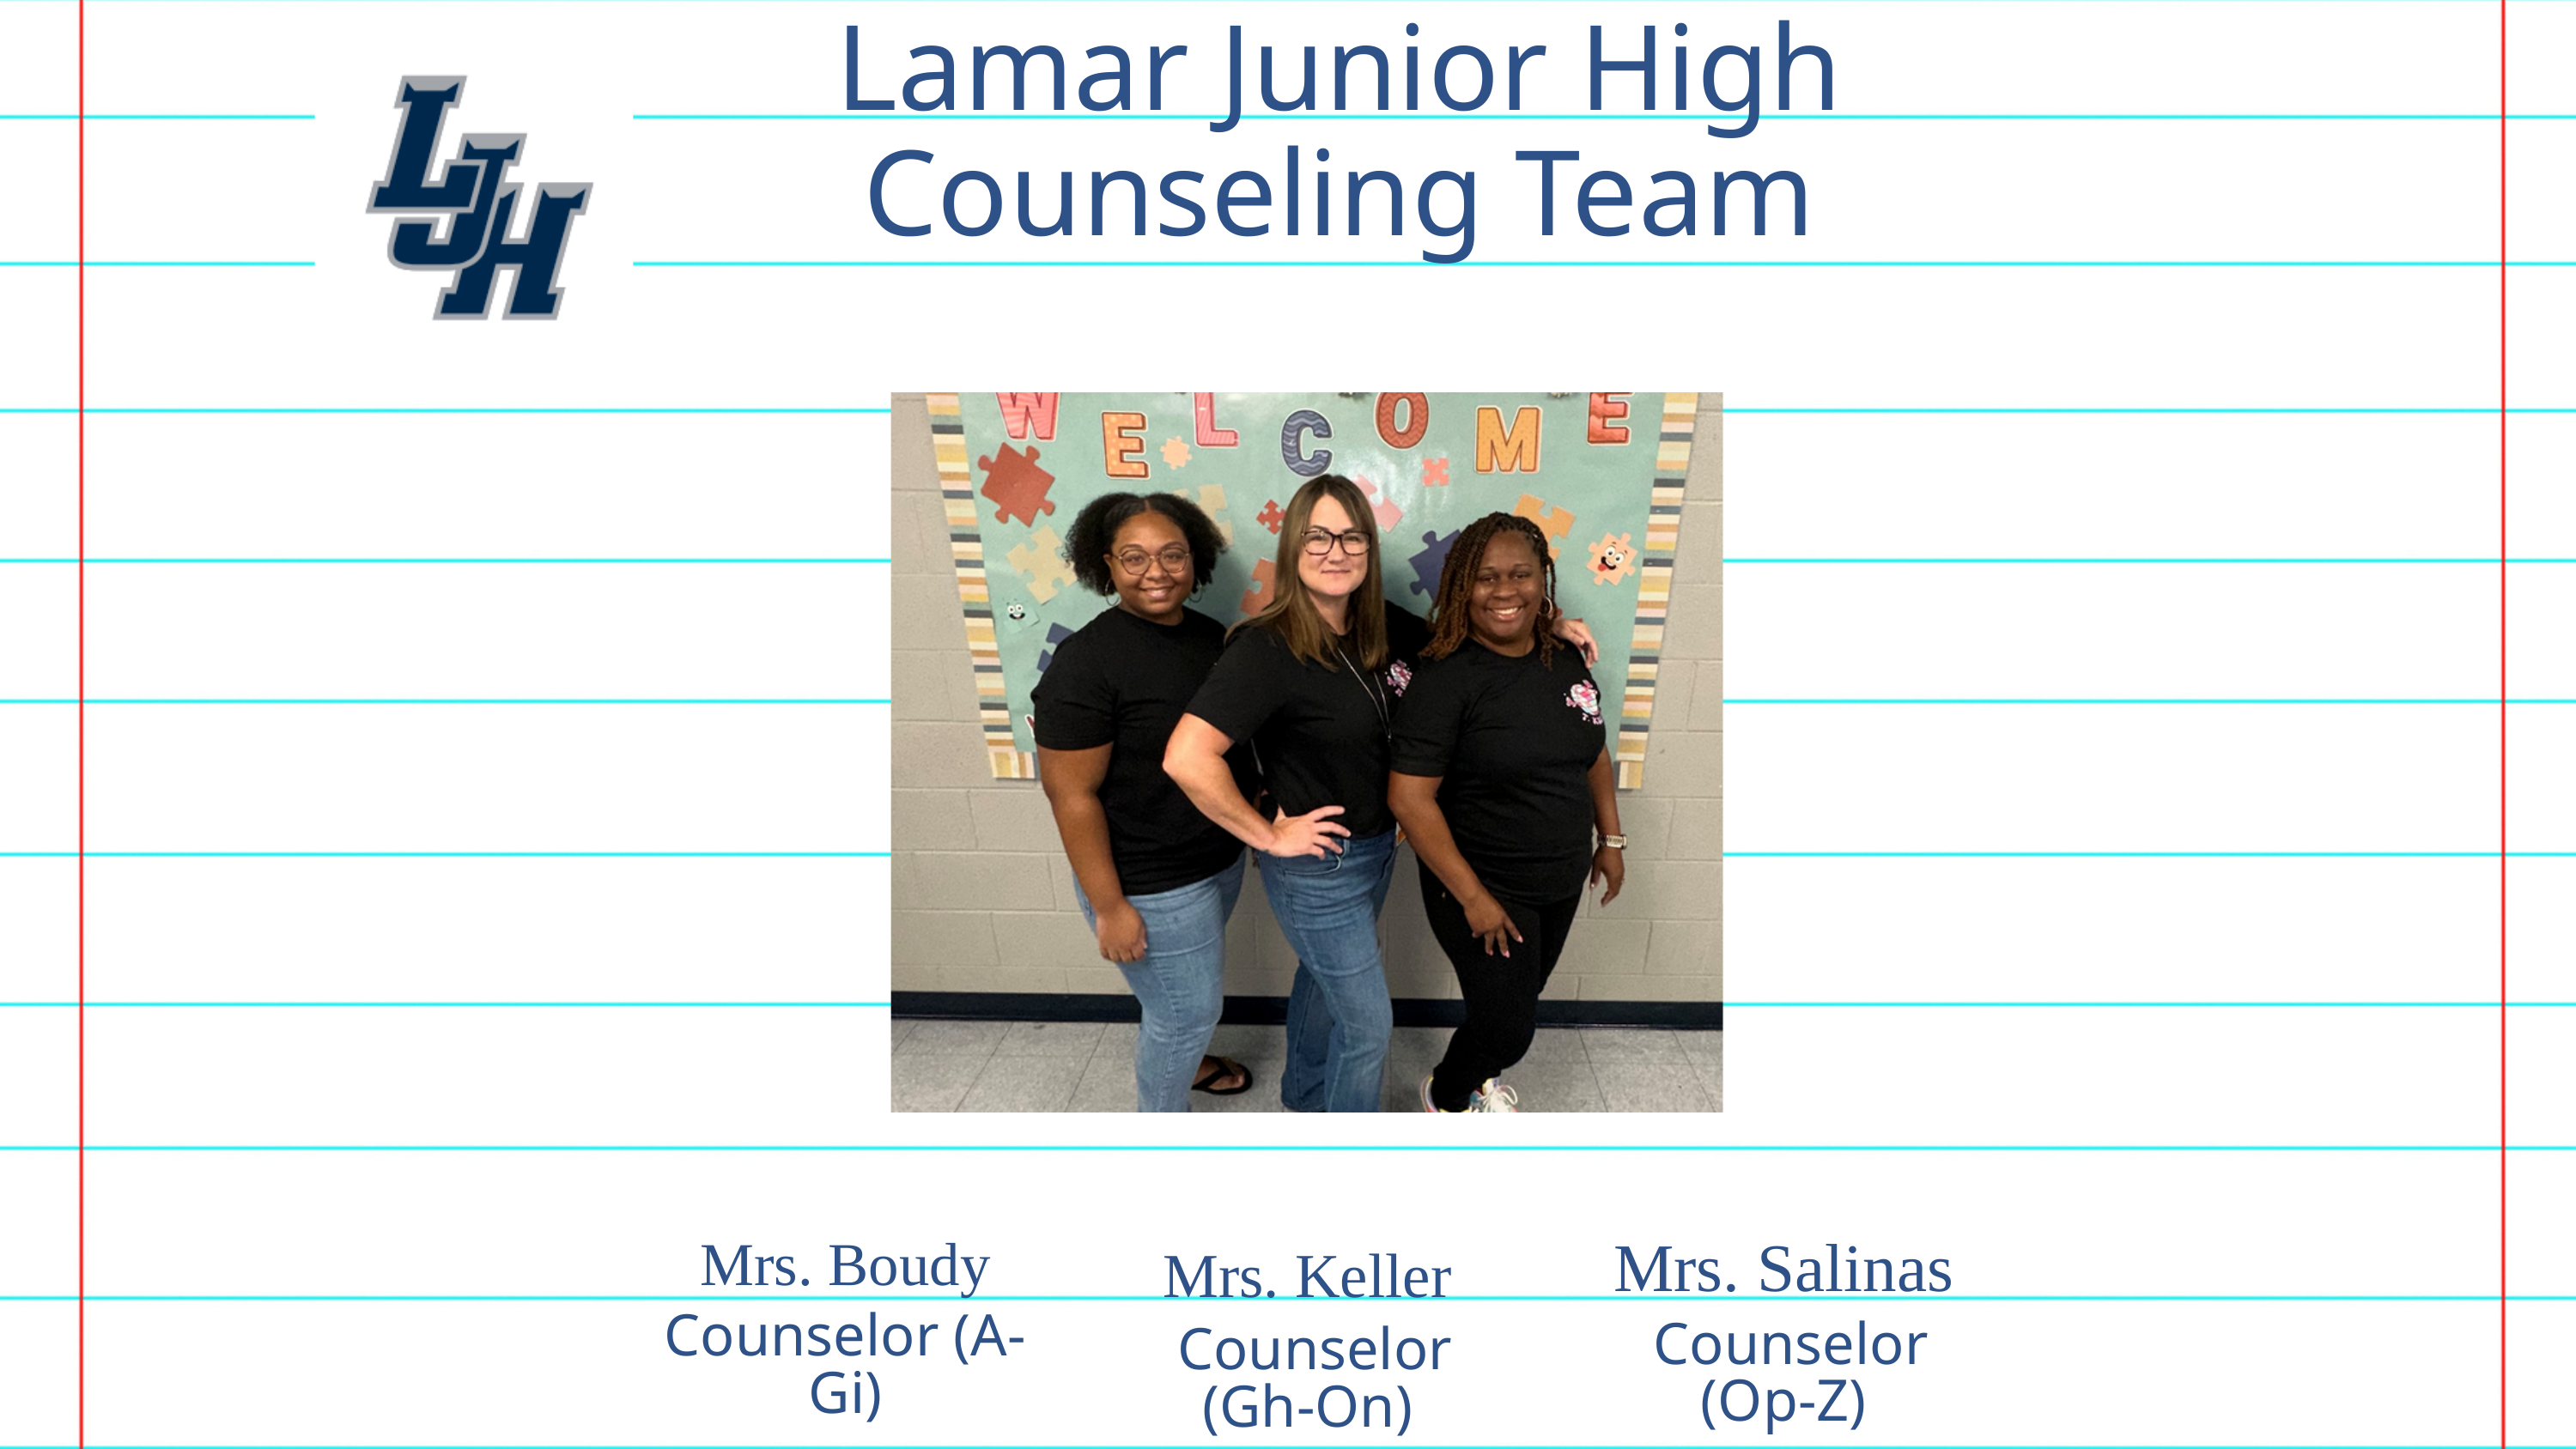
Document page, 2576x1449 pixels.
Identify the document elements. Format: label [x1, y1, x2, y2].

text_box [1109, 1237, 1506, 1387]
text_box [647, 1226, 1044, 1373]
text_box [0, 0, 2576, 1449]
text_box [157, 0, 2552, 408]
text_box [890, 417, 1724, 1113]
text_box [1585, 1226, 1982, 1382]
